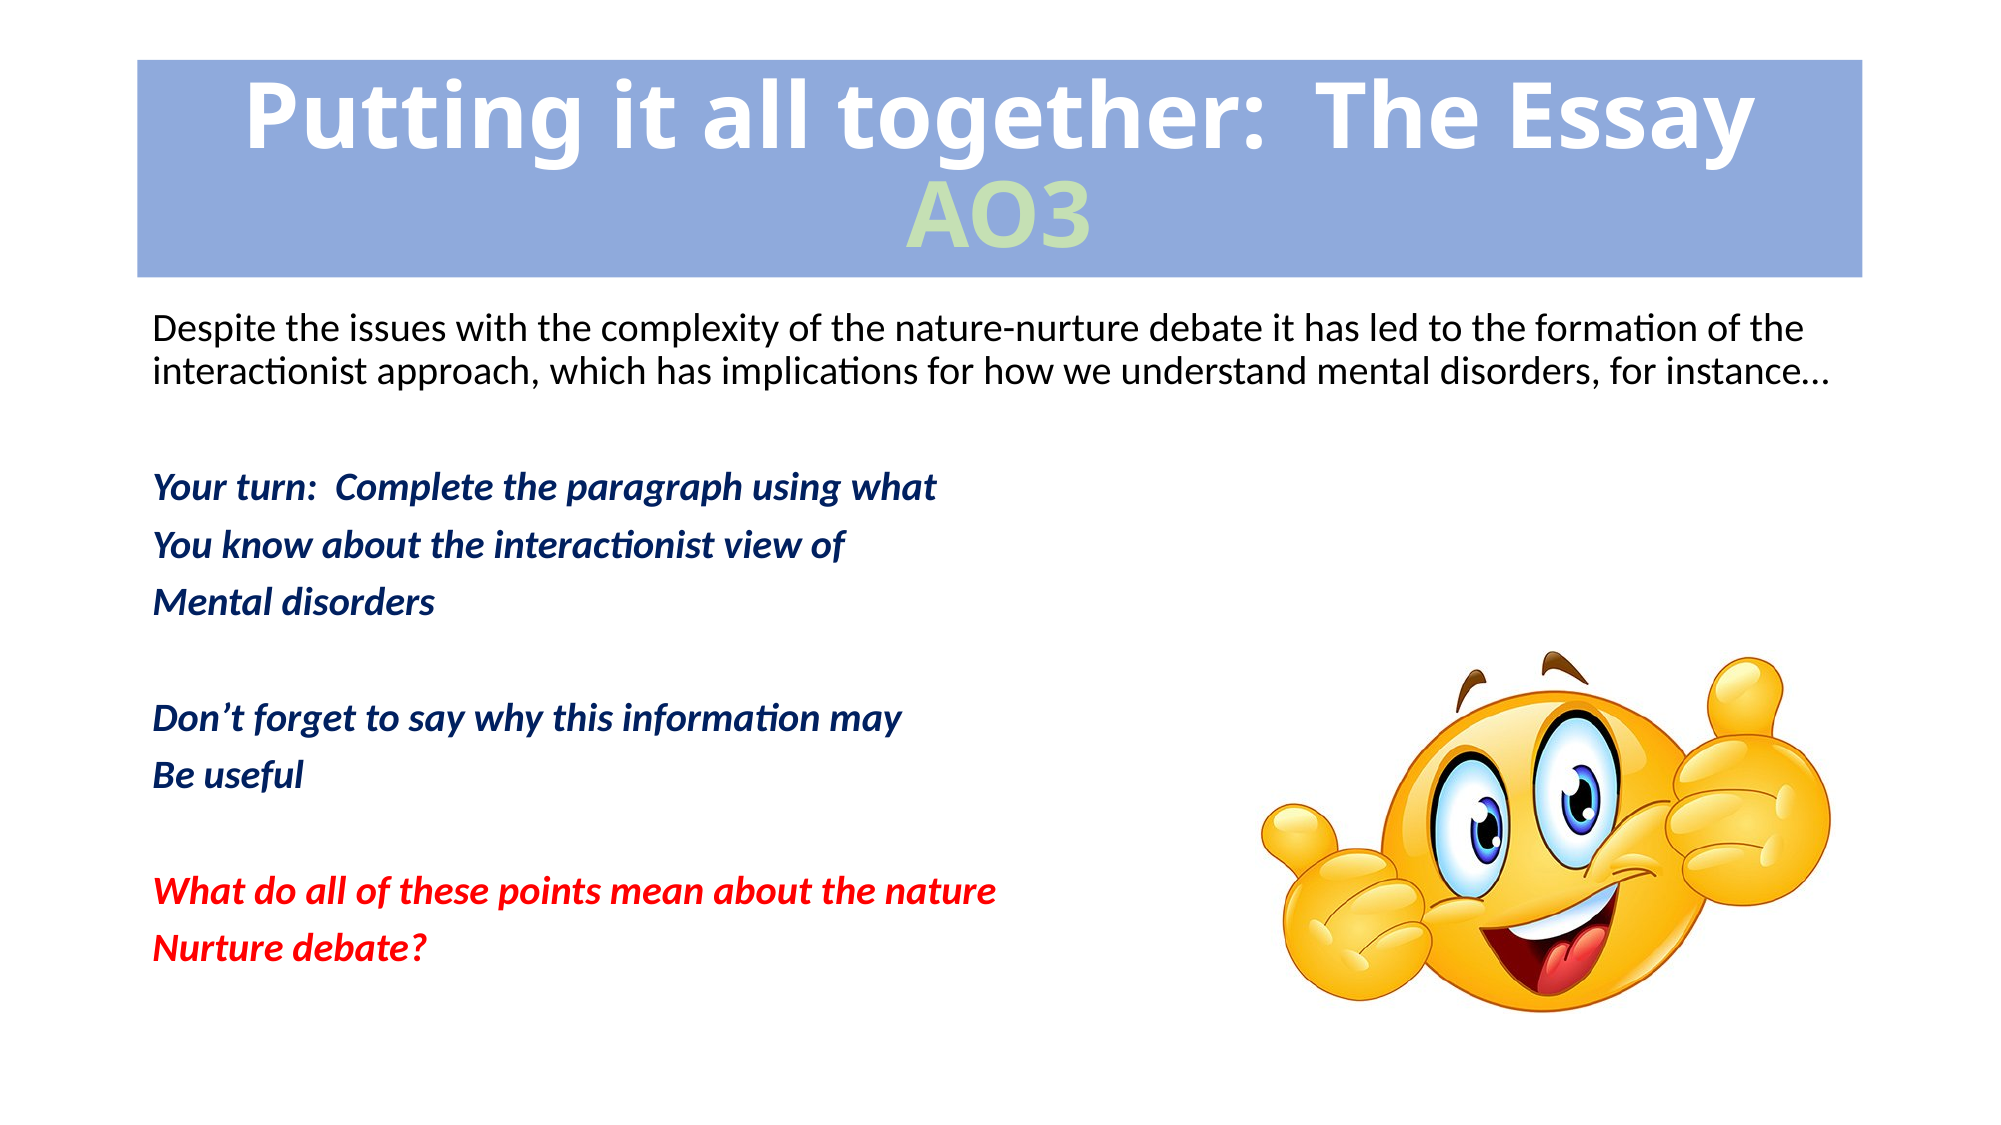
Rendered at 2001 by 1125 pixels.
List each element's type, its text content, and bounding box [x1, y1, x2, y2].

list Despite the issues with the complexity of the nature-nurture debate it has led to the formation of the interactionist approach, which has implications for how we understand mental disorders, for instance… Your turn: Complete the paragraph using what You know about the interactionist view of Mental disorders Don’t forget to say why this information may Be useful What do all of these points mean about the nature Nurture debate? [137, 299, 1863, 1014]
title Putting it all together: The Essay AO3 [137, 59, 1863, 278]
picture [1255, 650, 1836, 1014]
